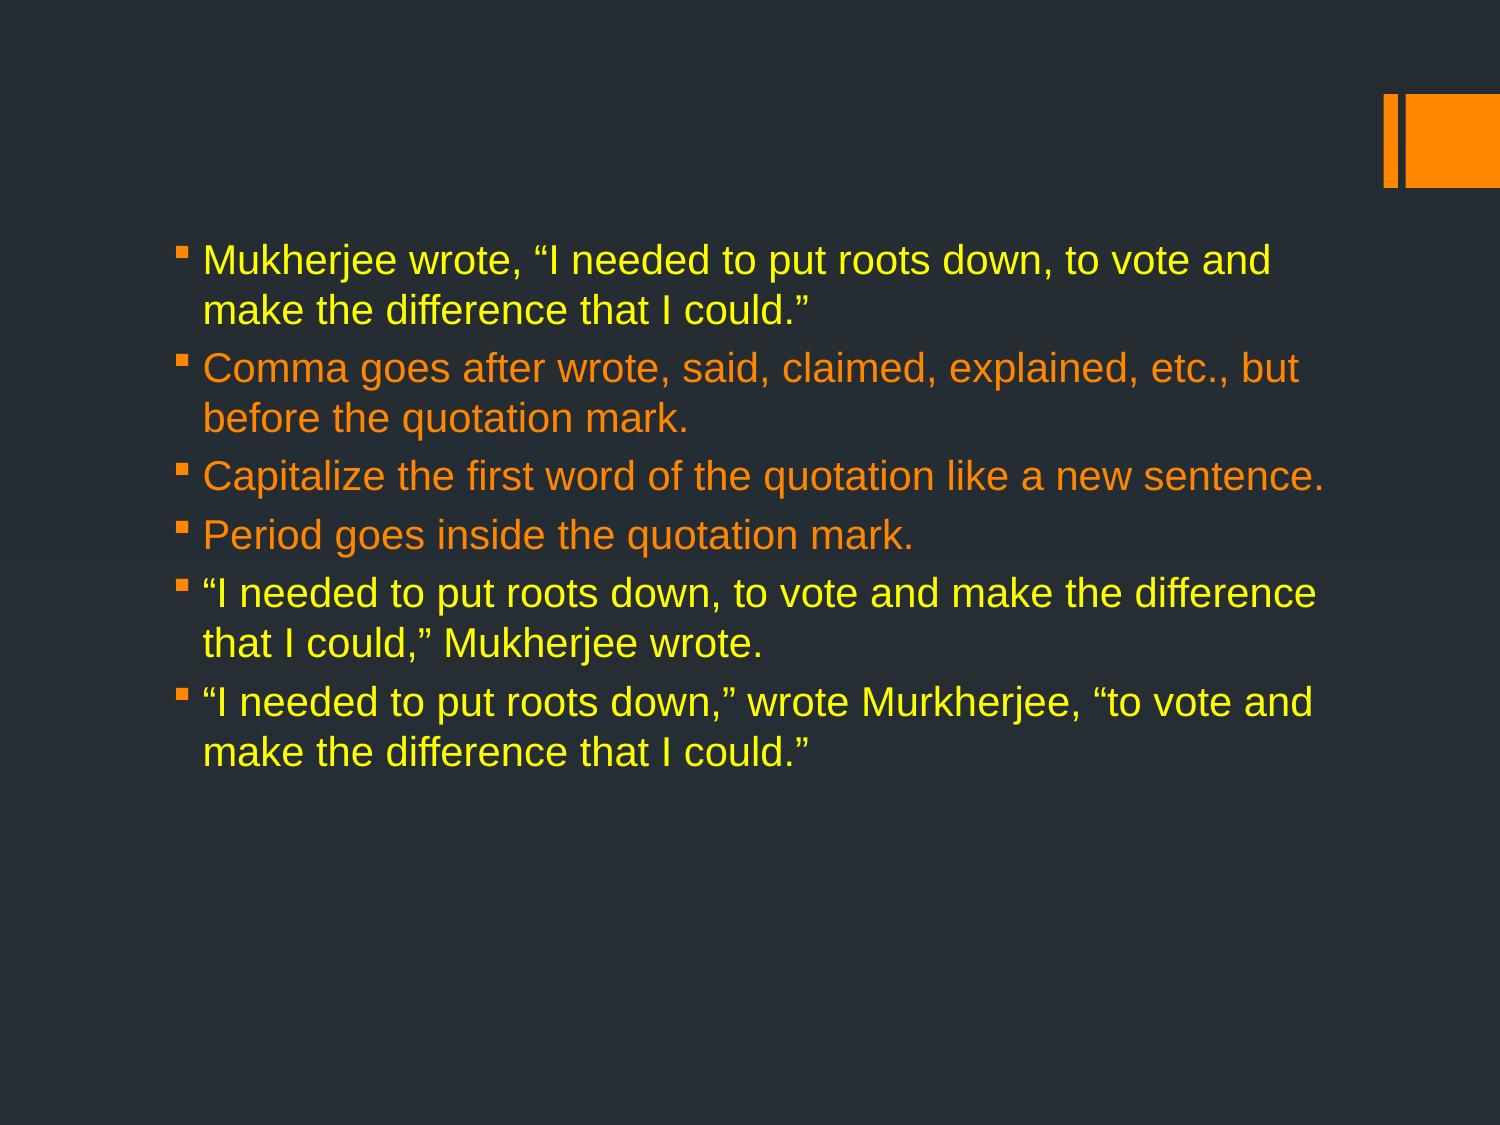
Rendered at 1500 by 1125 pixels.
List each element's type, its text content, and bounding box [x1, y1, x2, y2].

list Mukherjee wrote, “I needed to put roots down, to vote and make the difference that I could.” Comma goes after wrote, said, claimed, explained, etc., but before the quotation mark. Capitalize the first word of the quotation like a new sentence. Period goes inside the quotation mark. “I needed to put roots down, to vote and make the difference that I could,” Mukherjee wrote. “I needed to put roots down,” wrote Murkherjee, “to vote and make the difference that I could.” [150, 224, 1350, 1035]
